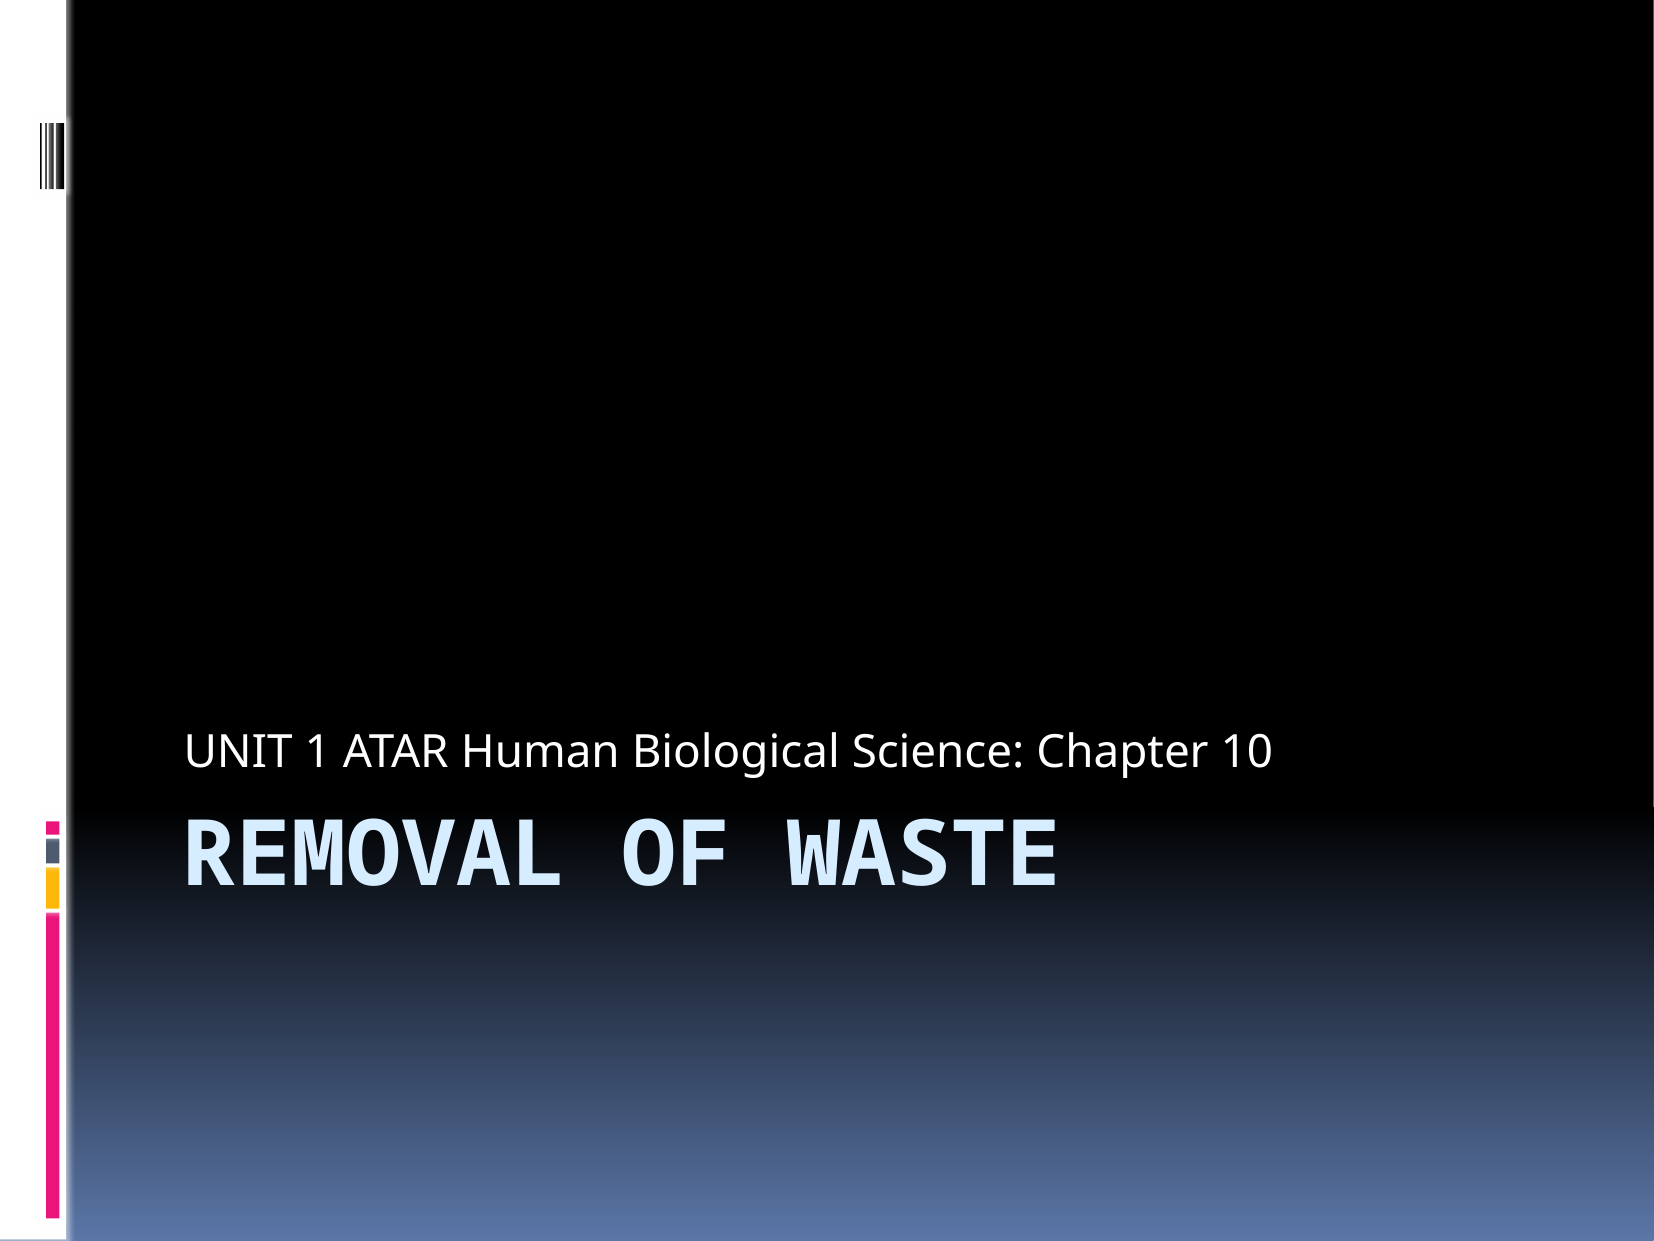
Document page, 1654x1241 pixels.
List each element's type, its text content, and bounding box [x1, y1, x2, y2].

title REMOVAL OF WASTE [165, 786, 1571, 1143]
subtitle UNIT 1 ATAR Human Biological Science: Chapter 10 [165, 512, 1571, 786]
